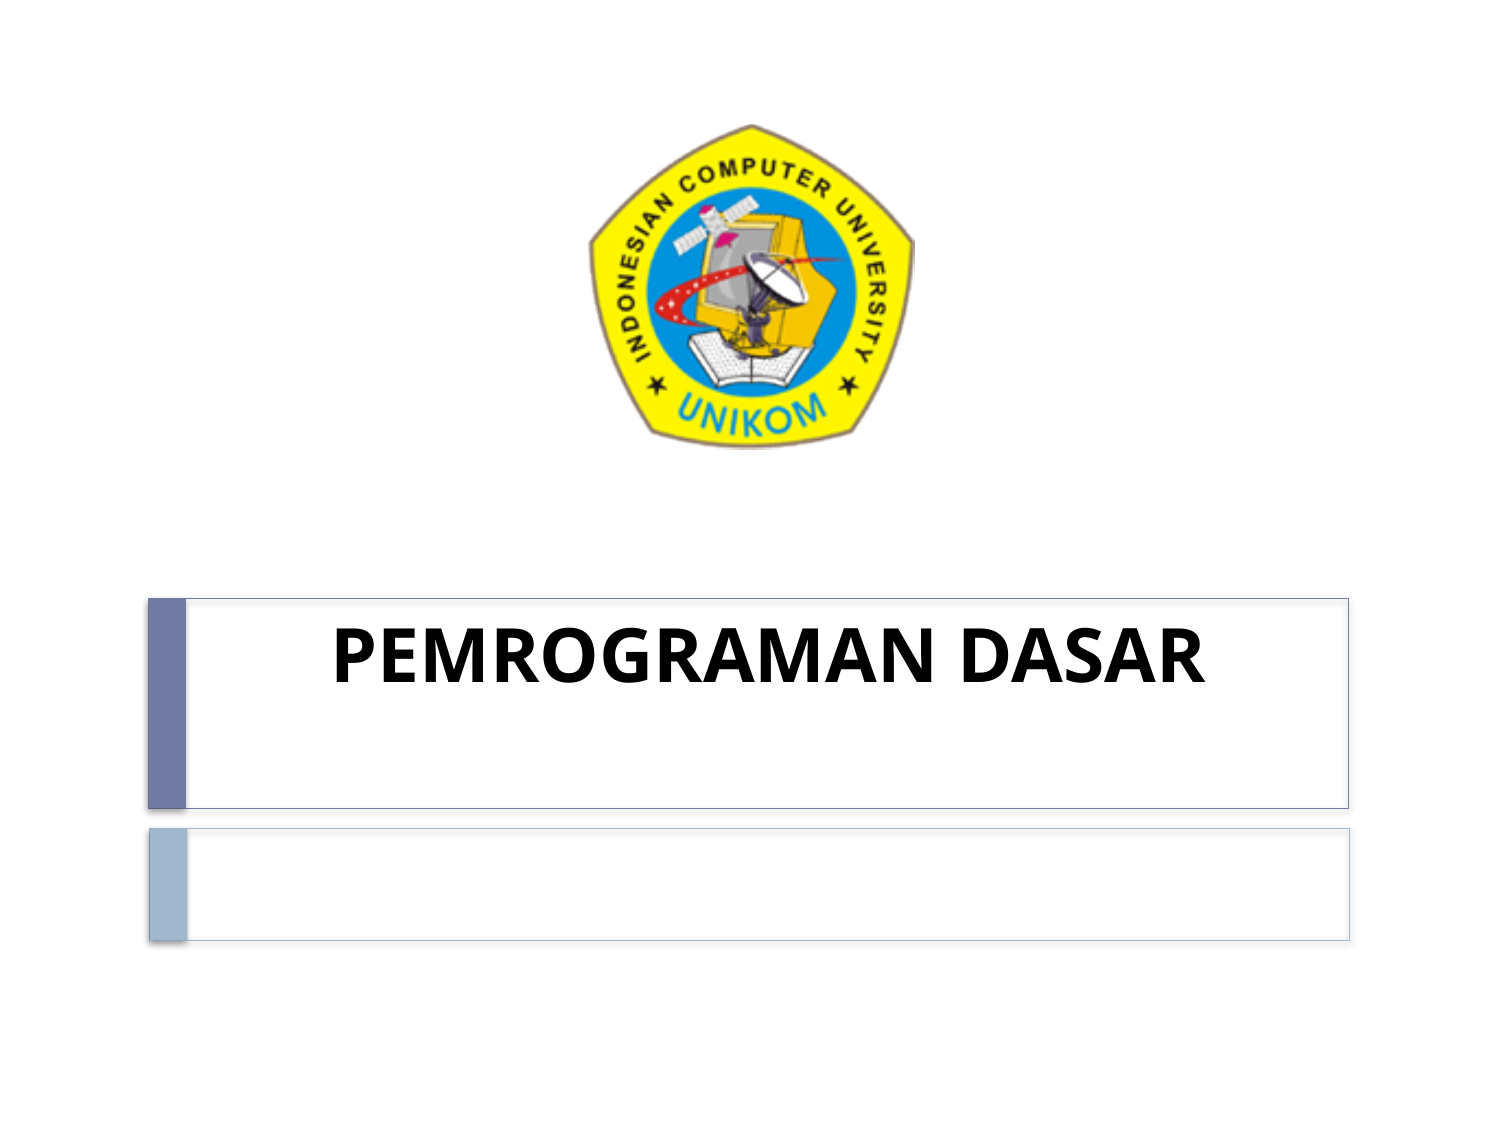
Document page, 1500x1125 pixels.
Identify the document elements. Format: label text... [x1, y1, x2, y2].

title PEMROGRAMAN DASAR [187, 600, 1350, 800]
picture [587, 124, 915, 451]
